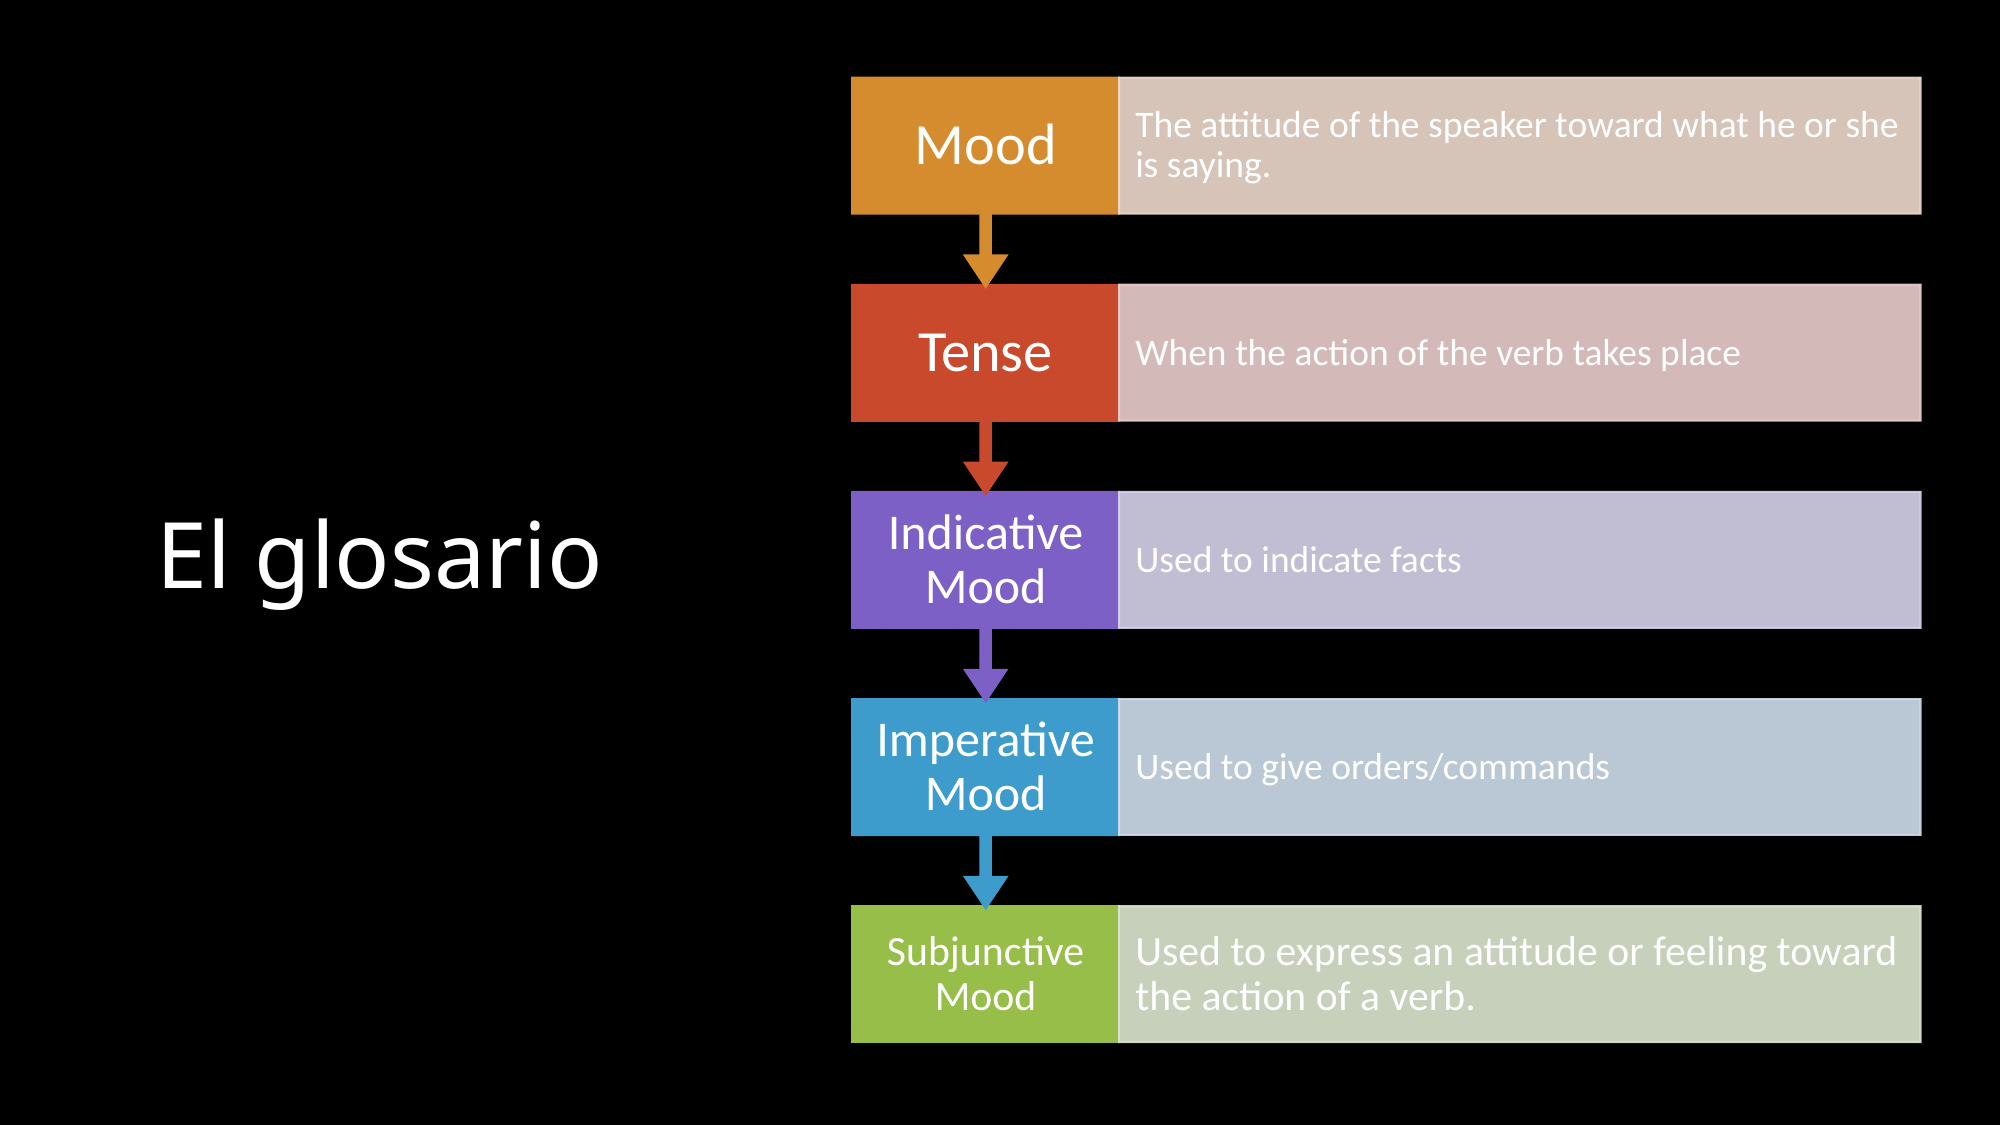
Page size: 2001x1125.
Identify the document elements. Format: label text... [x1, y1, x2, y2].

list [852, 77, 1921, 1043]
title El glosario [141, 166, 702, 953]
